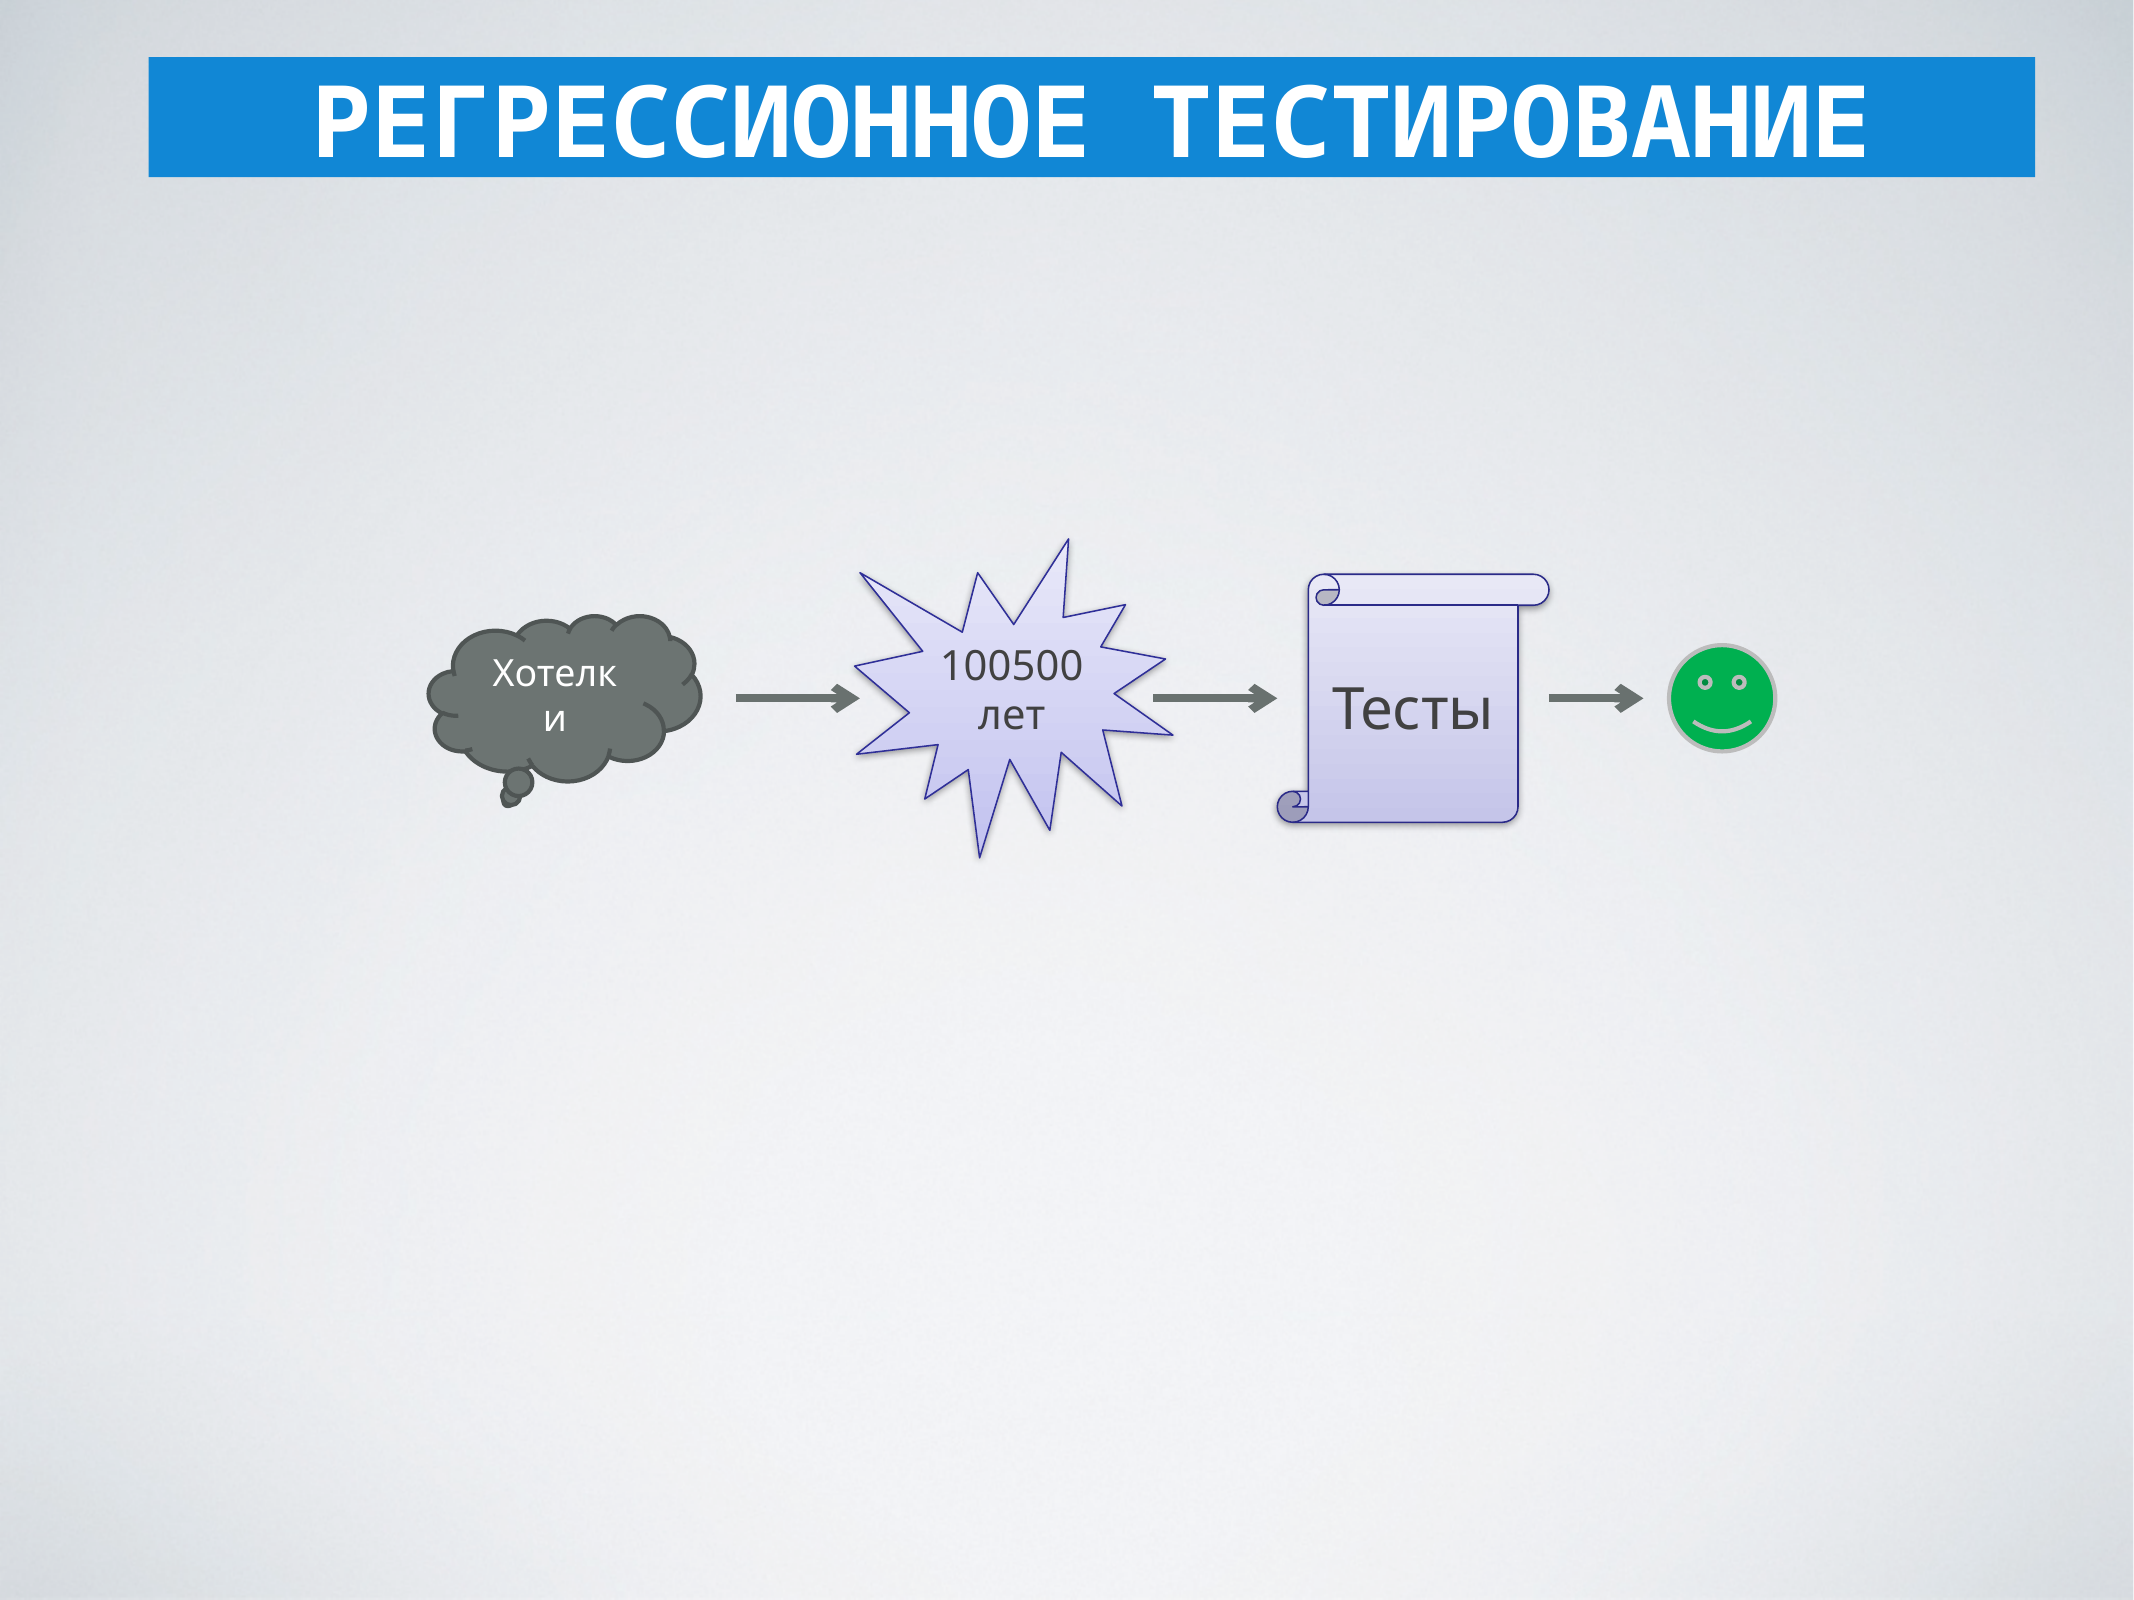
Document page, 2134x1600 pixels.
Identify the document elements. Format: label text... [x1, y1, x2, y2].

text_box 100500 лет [853, 538, 1174, 859]
picture [0, 0, 2134, 1600]
text_box Тесты [1276, 573, 1550, 824]
text_box РЕГРЕССИОННОЕ ТЕСТИРОВАНИЕ [148, 57, 2036, 178]
text_box Хотелки [426, 614, 703, 809]
text_box [1666, 643, 1778, 754]
